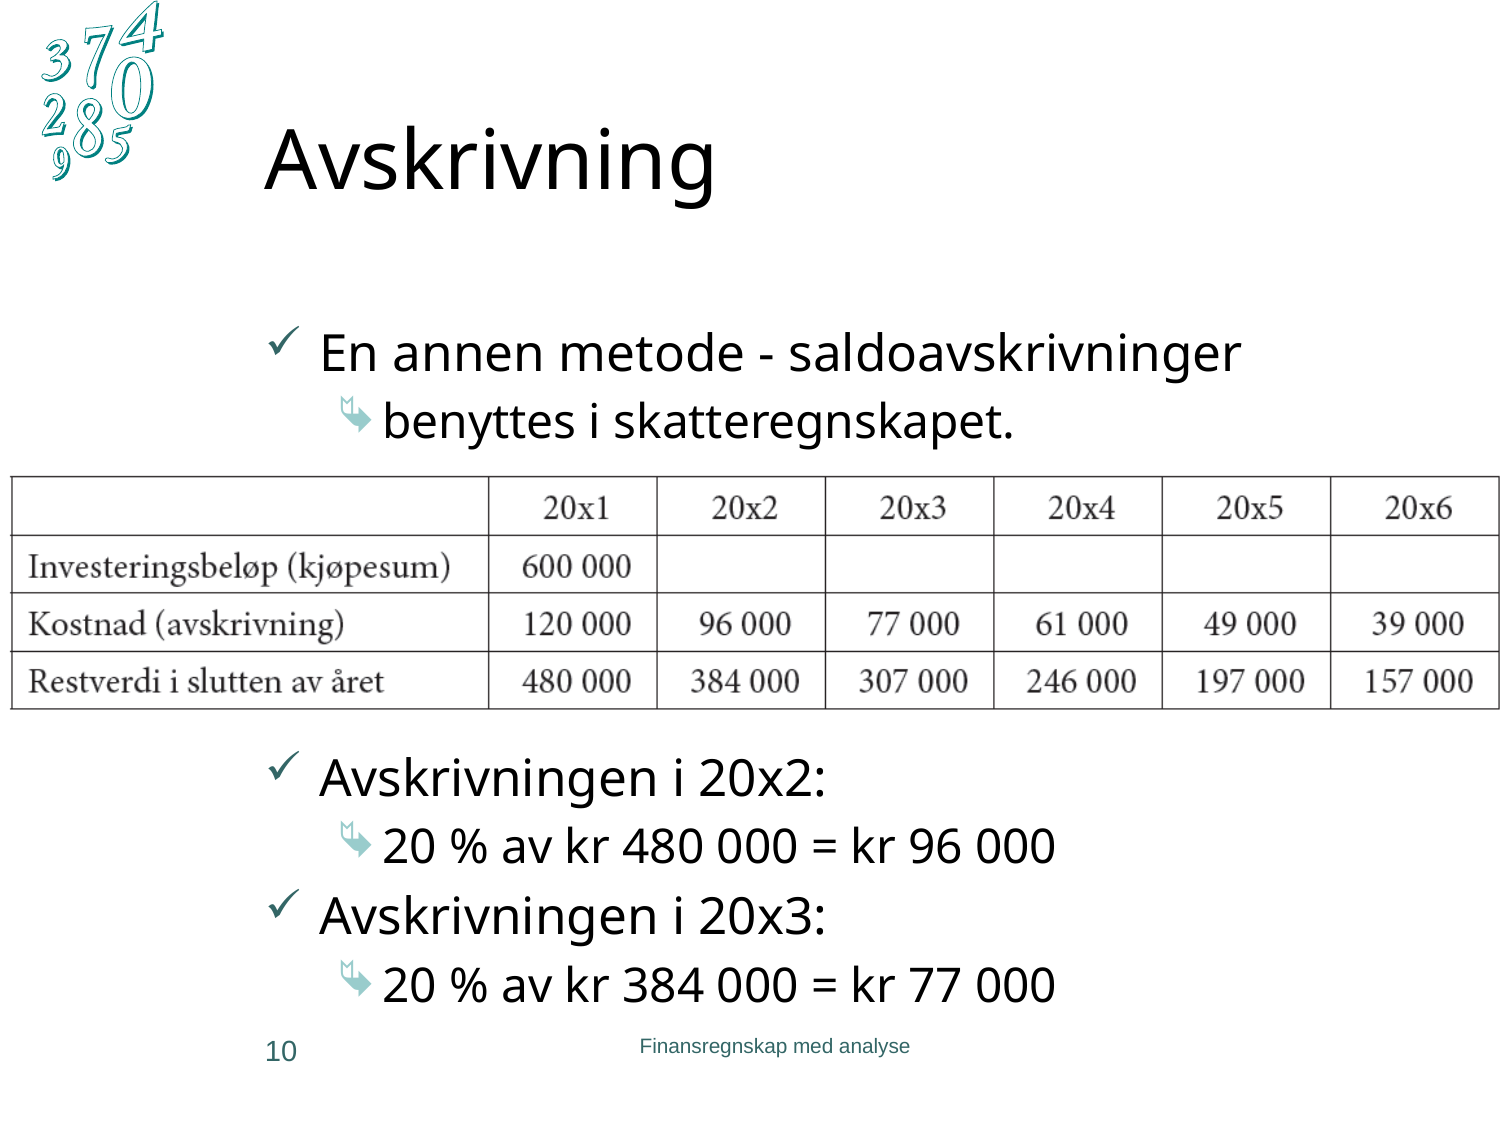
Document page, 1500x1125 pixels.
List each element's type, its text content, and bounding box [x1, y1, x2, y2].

slide_number 10 [249, 1024, 463, 1101]
list En annen metode - saldoavskrivninger benyttes i skatteregnskapet. Avskrivningen i 20x2: 20 % av kr 480 000 = kr 96 000 Avskrivningen i 20x3: 20 % av kr 384 000 = kr 77 000 [249, 748, 1400, 1025]
list En annen metode - saldoavskrivninger benyttes i skatteregnskapet. Avskrivningen i 20x2: 20 % av kr 480 000 = kr 96 000 Avskrivningen i 20x3: 20 % av kr 384 000 = kr 77 000 [249, 312, 1400, 466]
title Avskrivning [249, 31, 1400, 282]
footer Finansregnskap med analyse [537, 1024, 1013, 1101]
picture [5, 467, 1500, 740]
